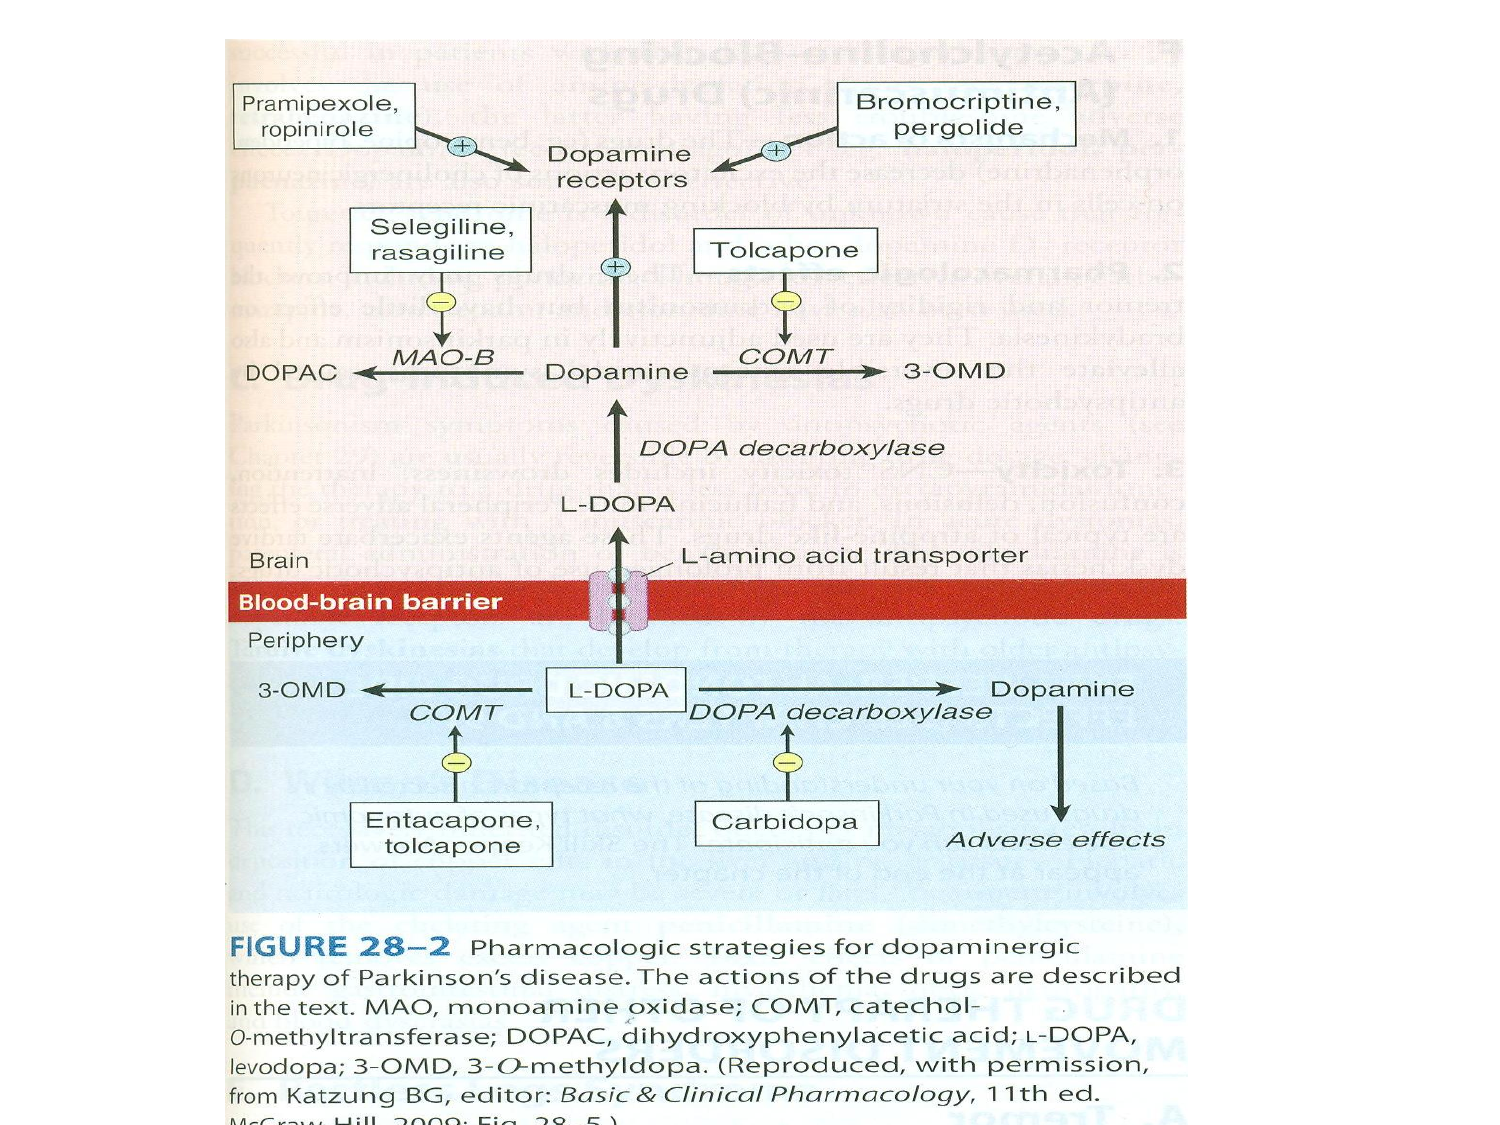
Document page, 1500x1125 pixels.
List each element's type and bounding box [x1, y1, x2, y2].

picture [224, 39, 1188, 1125]
